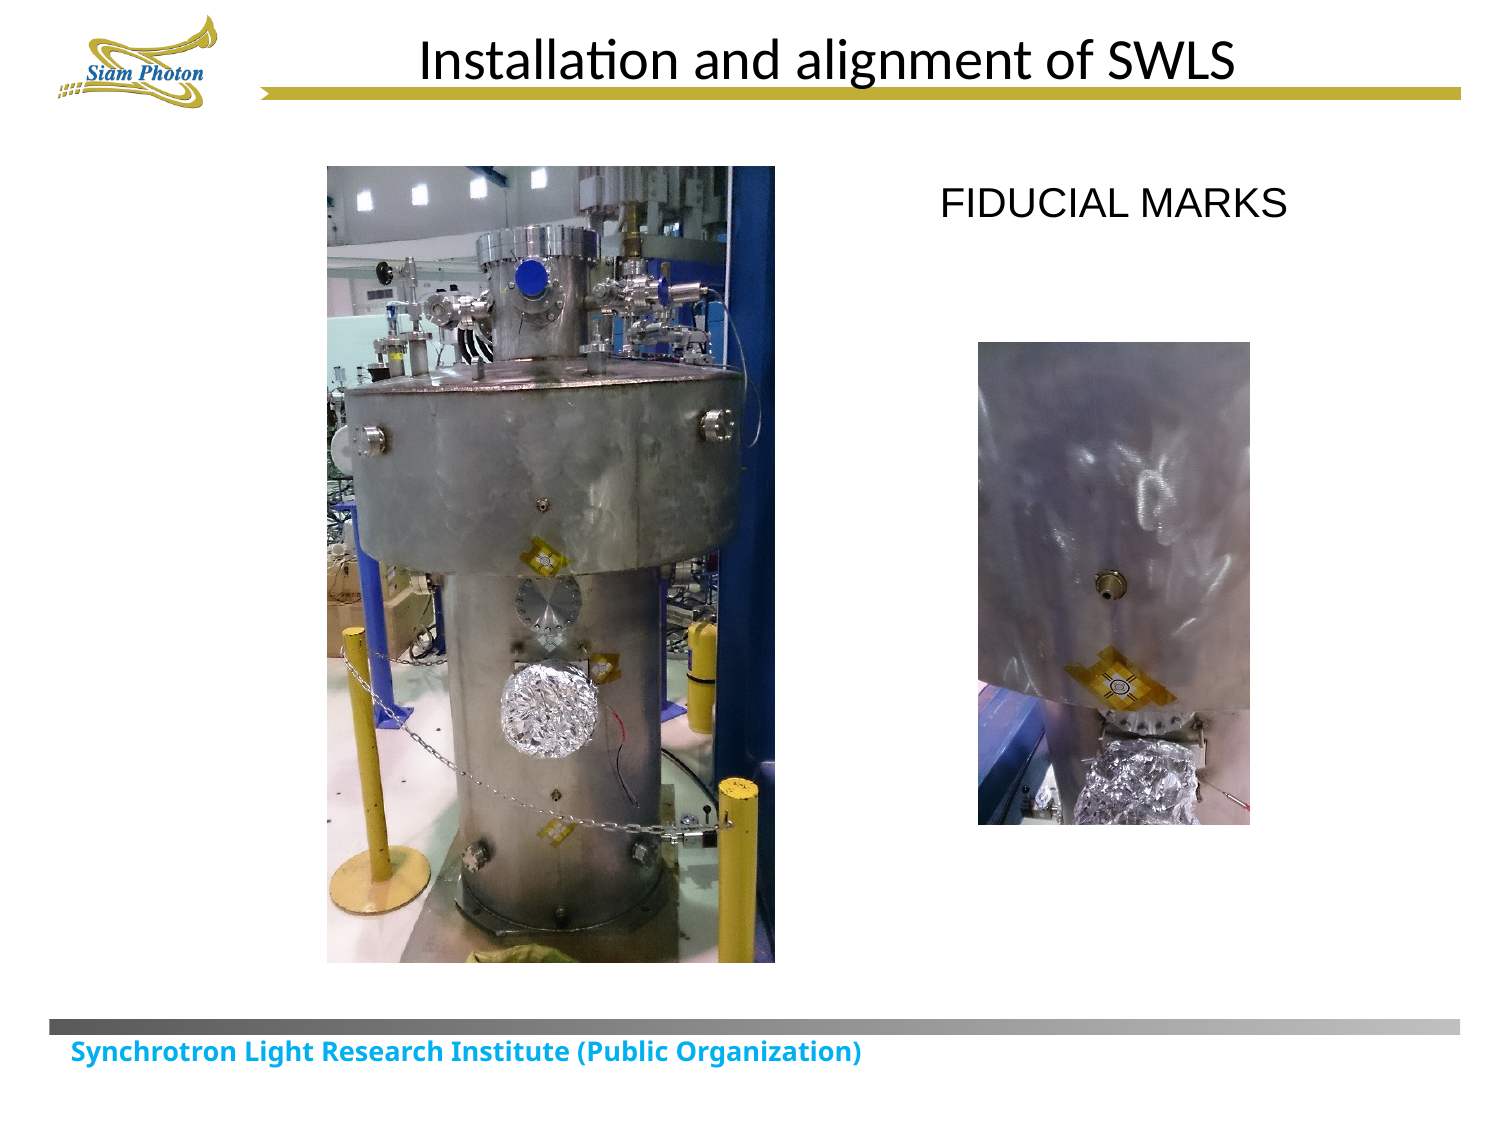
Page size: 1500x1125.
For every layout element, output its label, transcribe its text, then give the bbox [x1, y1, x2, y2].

picture [260, 87, 1461, 100]
text_box Installation and alignment of SWLS [243, 0, 1412, 113]
text_box FIDUCIAL MARKS [924, 168, 1304, 234]
picture [326, 166, 776, 963]
text_box [49, 1019, 56, 1035]
text_box [877, 1019, 1461, 1035]
picture [49, 0, 240, 134]
picture [977, 342, 1251, 825]
text_box Synchrotron Light Research Institute (Public Organization) [56, 994, 877, 1075]
